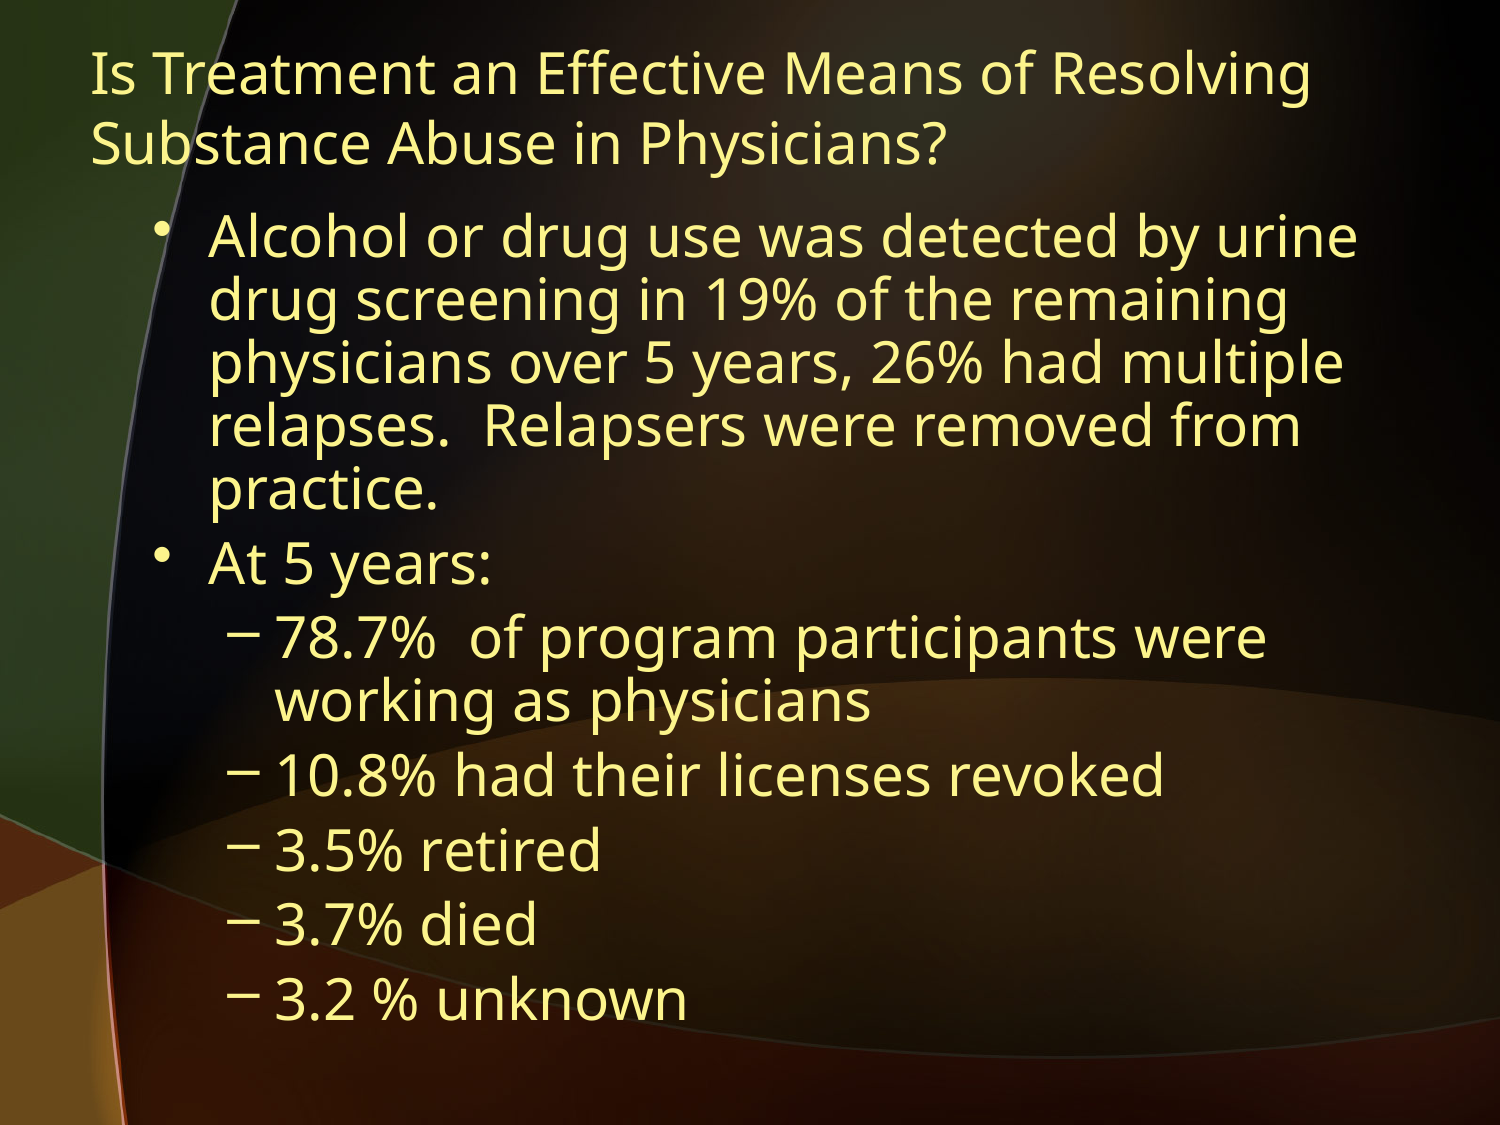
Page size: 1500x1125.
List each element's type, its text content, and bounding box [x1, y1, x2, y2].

title Is Treatment an Effective Means of Resolving Substance Abuse in Physicians? [74, 49, 1500, 163]
list Alcohol or drug use was detected by urine drug screening in 19% of the remaining physicians over 5 years, 26% had multiple relapses. Relapsers were removed from practice. At 5 years: 78.7% of program participants were working as physicians 10.8% had their licenses revoked 3.5% retired 3.7% died 3.2 % unknown [137, 199, 1401, 1125]
picture [0, 0, 1500, 1125]
